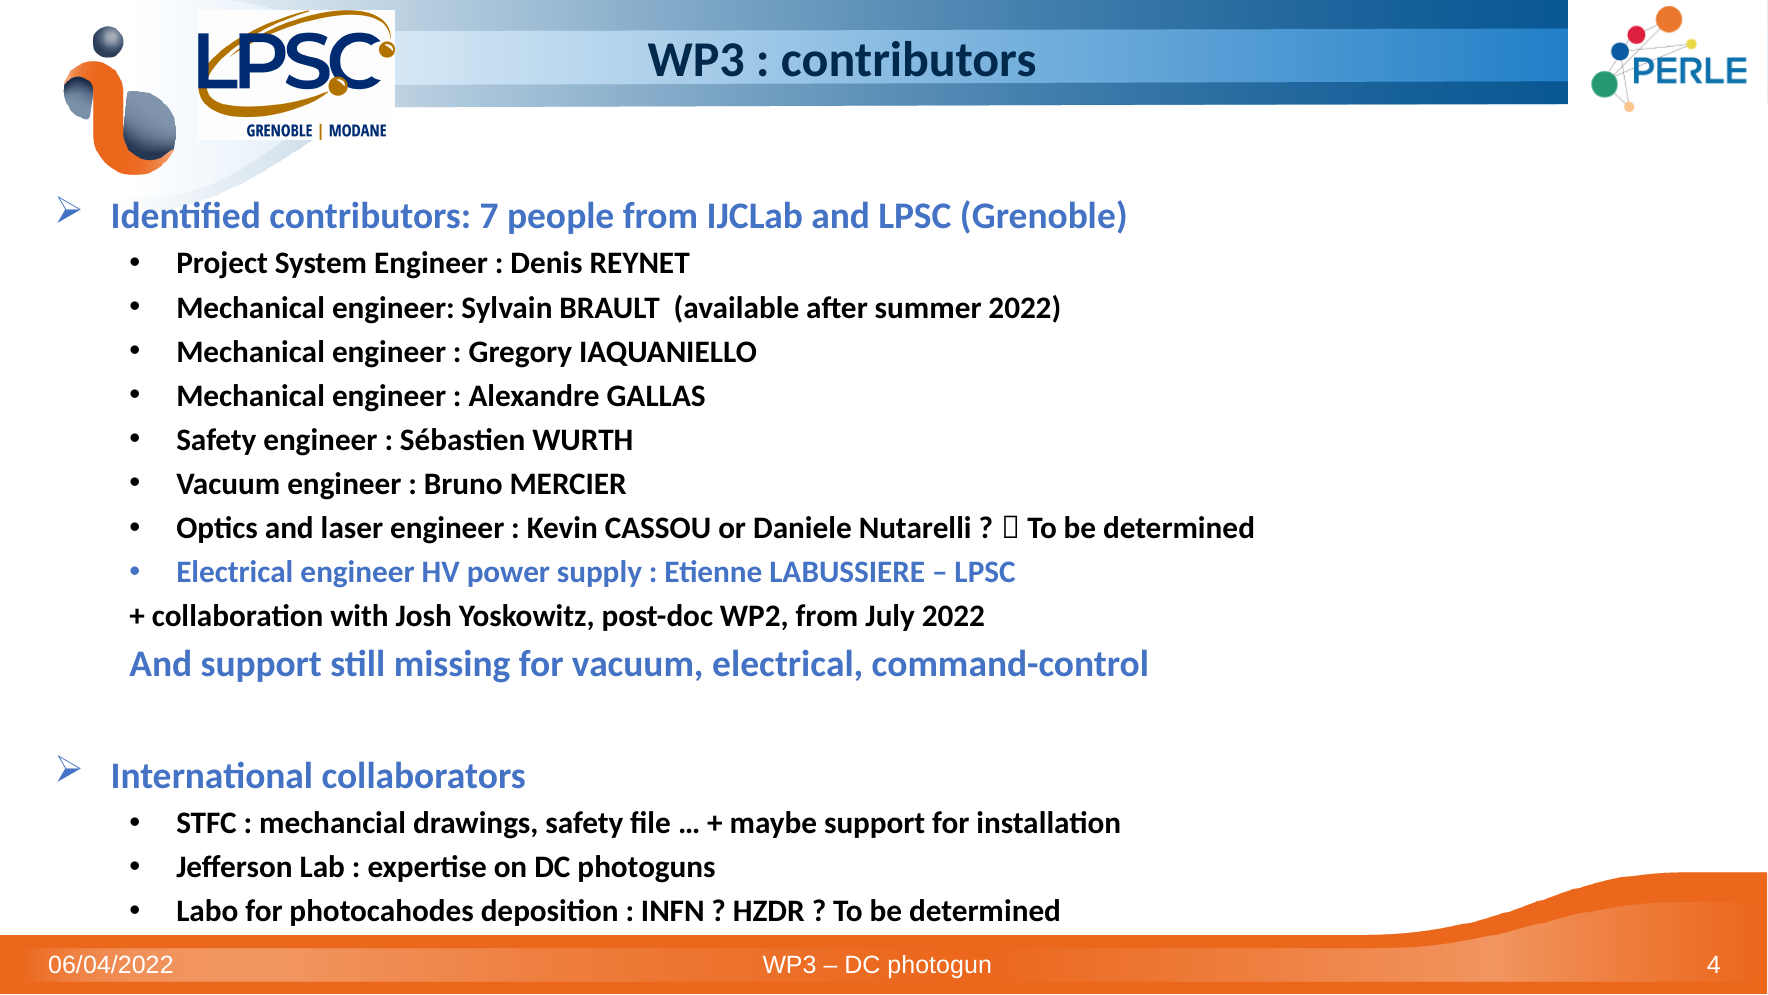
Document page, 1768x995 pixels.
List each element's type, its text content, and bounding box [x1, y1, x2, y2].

picture [0, 0, 1768, 994]
title WP3 : contributors [395, 24, 1309, 96]
footer WP3 – DC photogun [588, 937, 1168, 991]
list Identified contributors: 7 people from IJCLab and LPSC (Grenoble) Project System Engineer : Denis REYNET Mechanical engineer: Sylvain BRAULT (available after summer 2022) Mechanical engineer : Gregory IAQUANIELLO Mechanical engineer : Alexandre GALLAS Safety engineer : Sébastien WURTH Vacuum engineer : Bruno MERCIER Optics and laser engineer : Kevin CASSOU or Daniele Nutarelli ?  To be determined Electrical engineer HV power supply : Etienne LABUSSIERE – LPSC + collaboration with Josh Yoskowitz, post-doc WP2, from July 2022 And support still missing for vacuum, electrical, command-control International collaborators STFC : mechancial drawings, safety file … + maybe support for installation Jefferson Lab : expertise on DC photoguns Labo for photocahodes deposition : INFN ? HZDR ? To be determined [39, 188, 1738, 938]
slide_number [33, 937, 199, 991]
slide_number 4 [1338, 937, 1736, 991]
